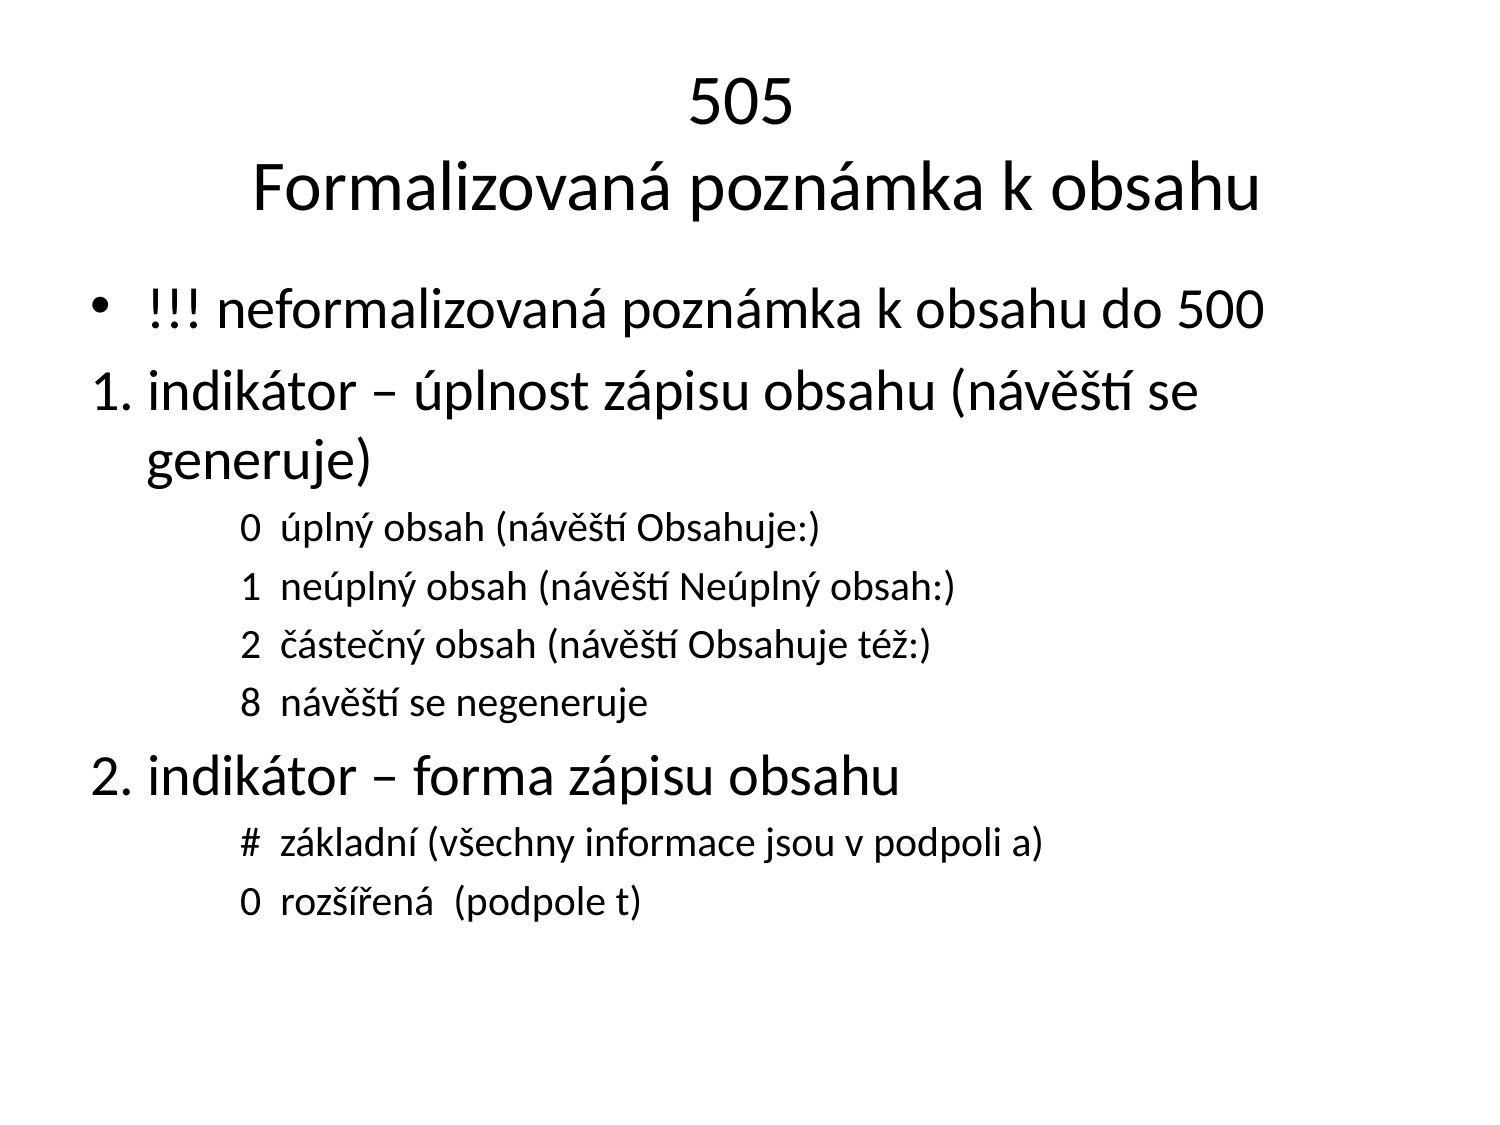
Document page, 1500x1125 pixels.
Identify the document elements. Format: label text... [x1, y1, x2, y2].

title 505 Formalizovaná poznámka k obsahu [75, 45, 1425, 233]
list !!! neformalizovaná poznámka k obsahu do 500 1. indikátor – úplnost zápisu obsahu (návěští se generuje) 0 úplný obsah (návěští Obsahuje:) 1 neúplný obsah (návěští Neúplný obsah:) 2 částečný obsah (návěští Obsahuje též:) 8 návěští se negeneruje 2. indikátor – forma zápisu obsahu # základní (všechny informace jsou v podpoli a) 0 rozšířená (podpole t) [75, 262, 1425, 1005]
